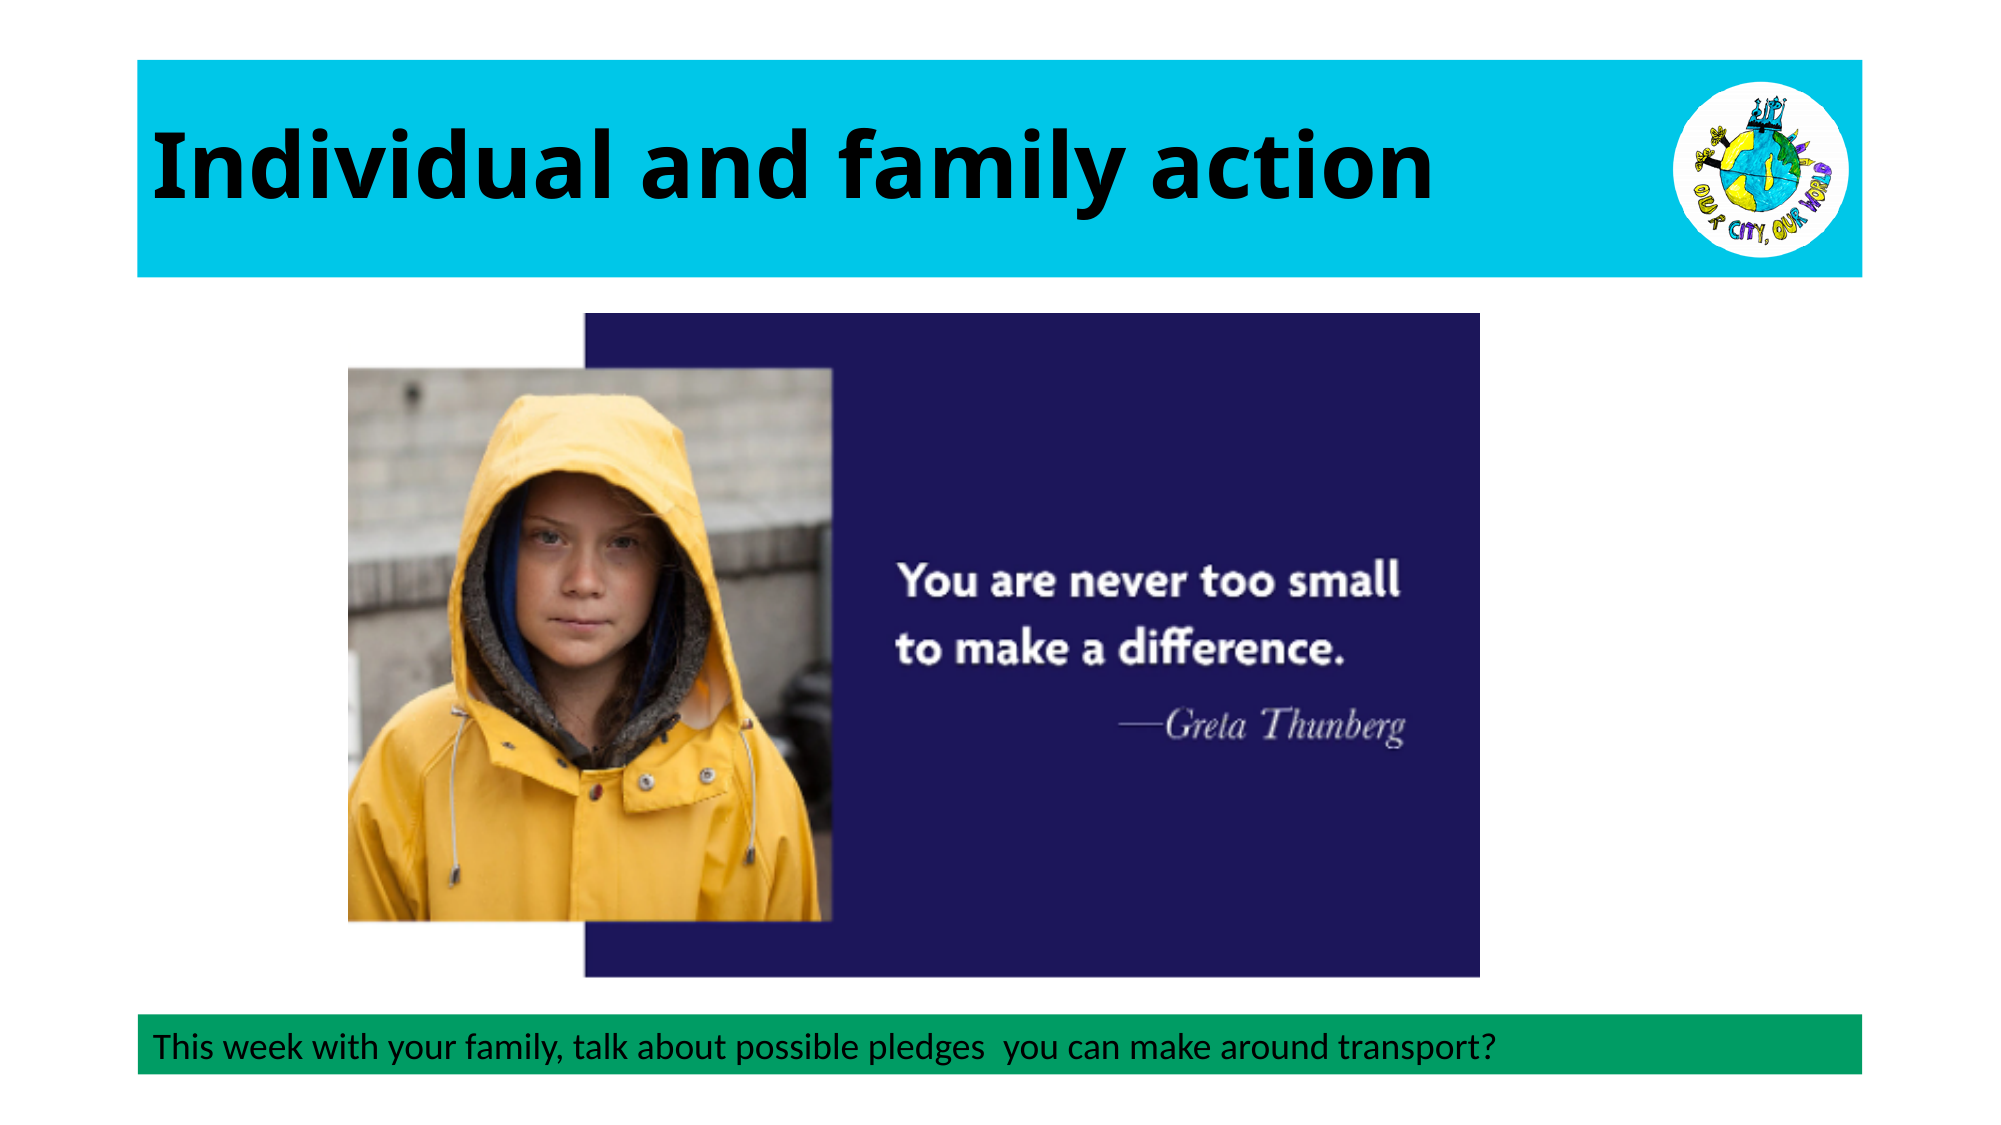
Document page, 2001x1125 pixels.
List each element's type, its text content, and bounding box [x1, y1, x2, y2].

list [1669, 77, 1853, 261]
title Individual and family action [137, 59, 1863, 278]
text_box This week with your family, talk about possible pledges you can make around transport? [137, 1014, 1863, 1075]
picture [348, 313, 1480, 980]
